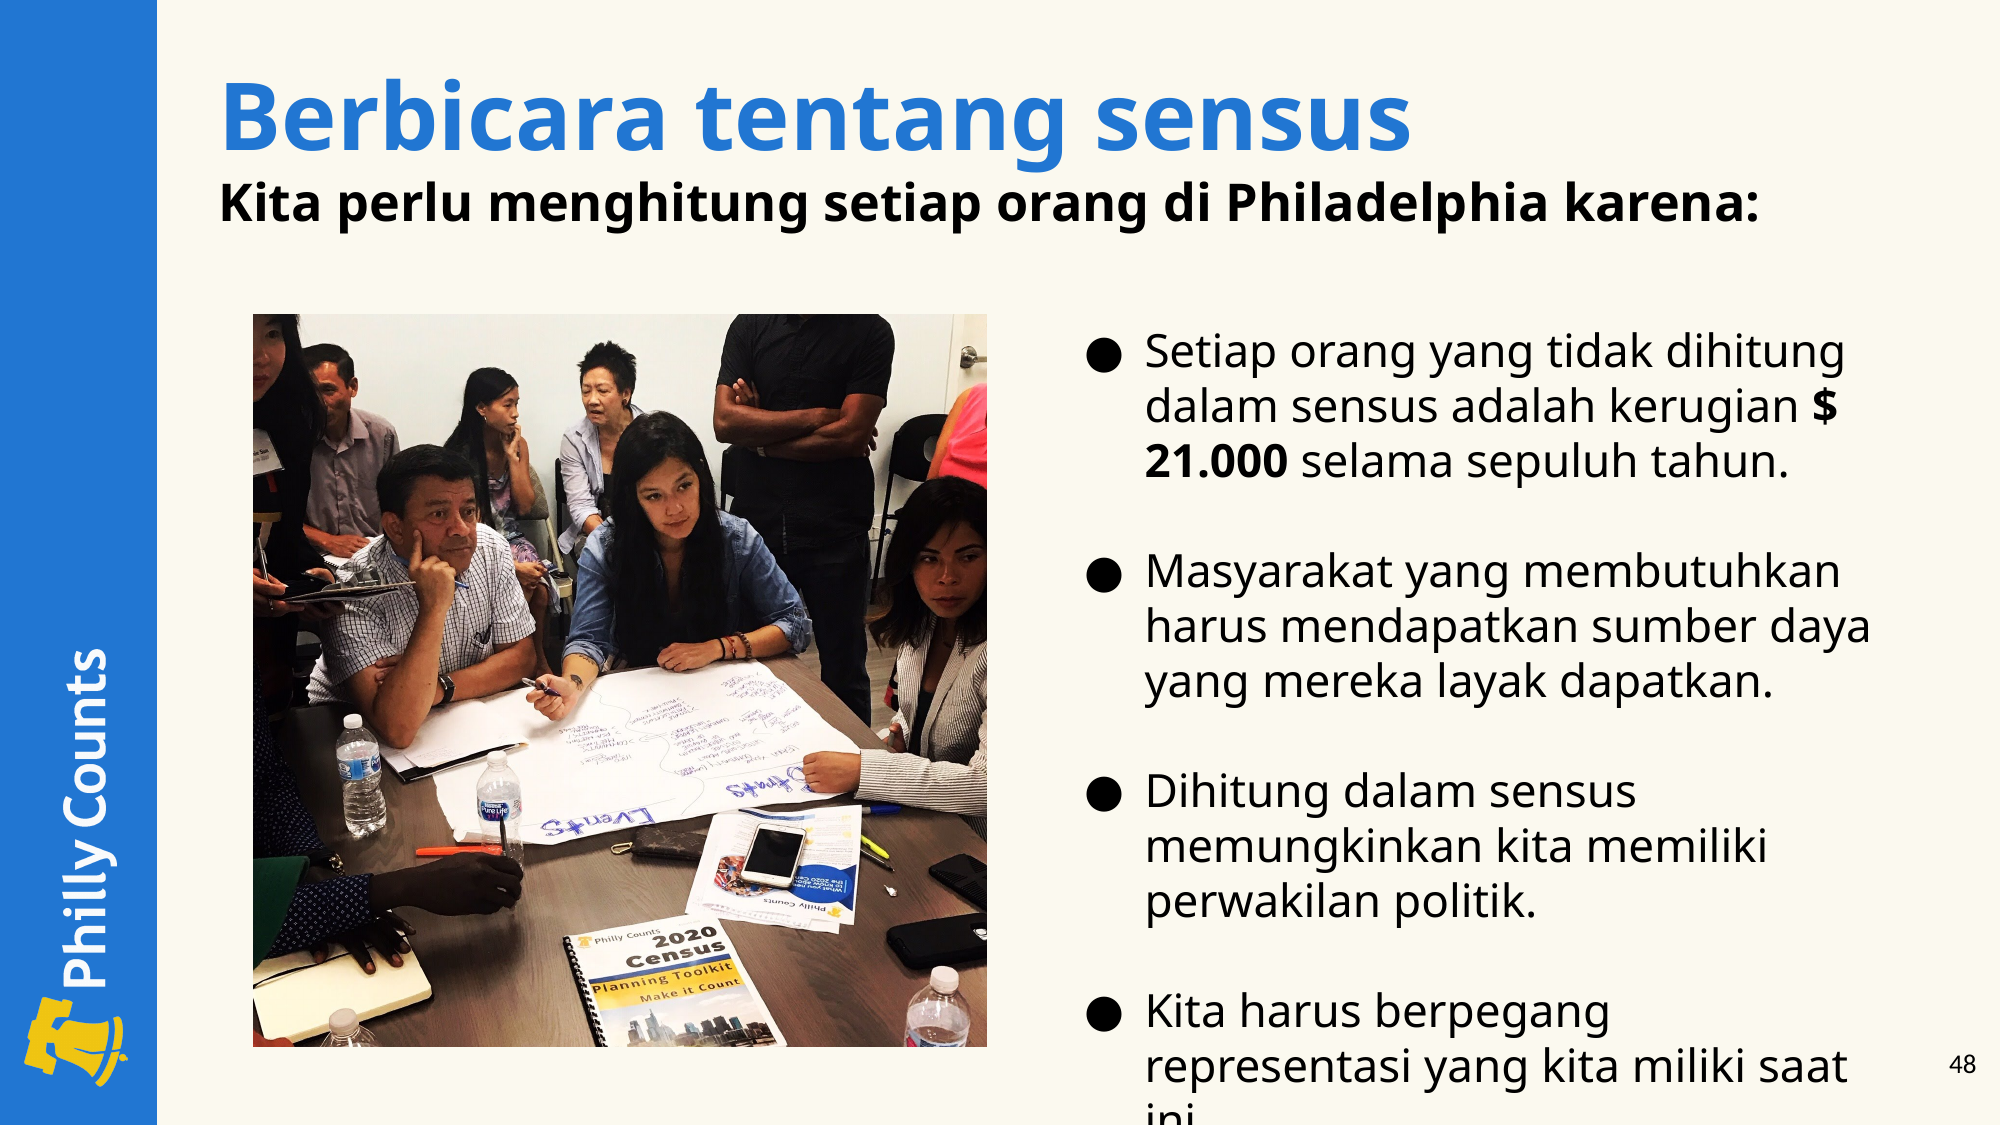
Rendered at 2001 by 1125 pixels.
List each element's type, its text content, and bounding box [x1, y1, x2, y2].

text_box Berbicara tentang sensus Kita perlu menghitung setiap orang di Philadelphia karena: [203, 49, 2000, 240]
picture [25, 642, 128, 1089]
slide_number ‹#› [1871, 1038, 1992, 1125]
text_box Setiap orang yang tidak dihitung dalam sensus adalah kerugian $ 21.000 selama sepuluh tahun. Masyarakat yang membutuhkan harus mendapatkan sumber daya yang mereka layak dapatkan. Dihitung dalam sensus memungkinkan kita memiliki perwakilan politik. Kita harus berpegang representasi yang kita miliki saat ini. [1054, 314, 1898, 1125]
picture [253, 314, 987, 1048]
